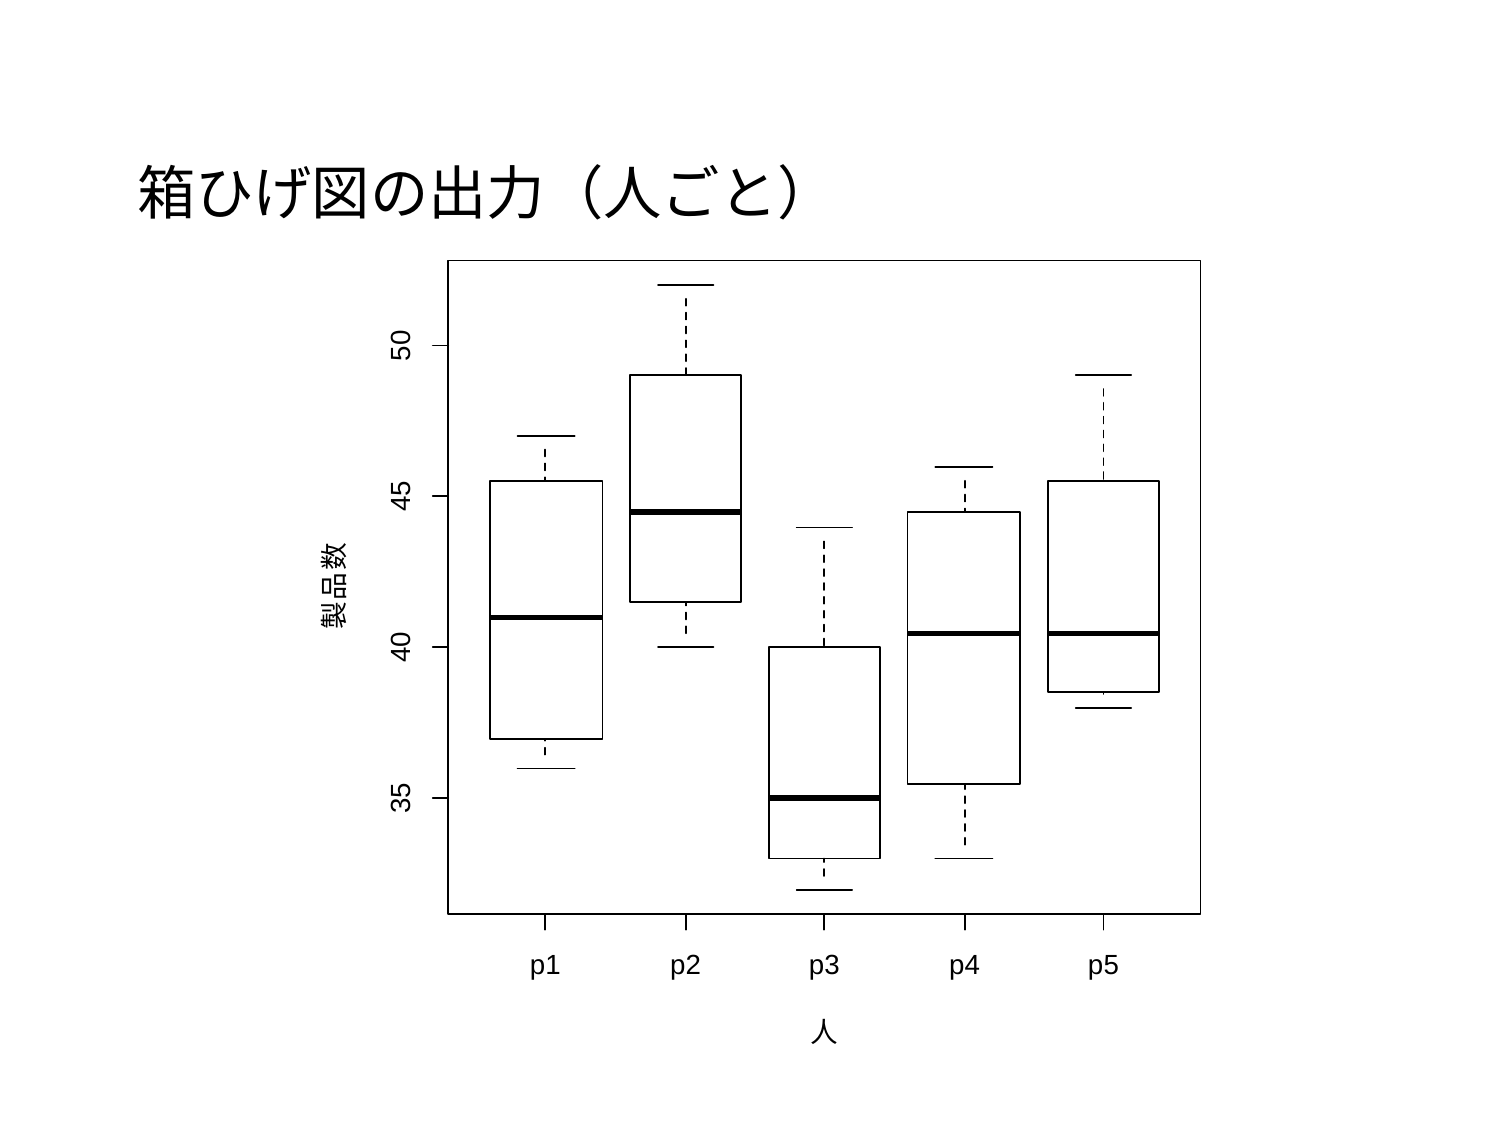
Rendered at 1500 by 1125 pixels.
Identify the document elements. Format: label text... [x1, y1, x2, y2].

text_box 箱ひげ図の出力（人ごと） [122, 149, 307, 234]
picture [312, 125, 1271, 1083]
